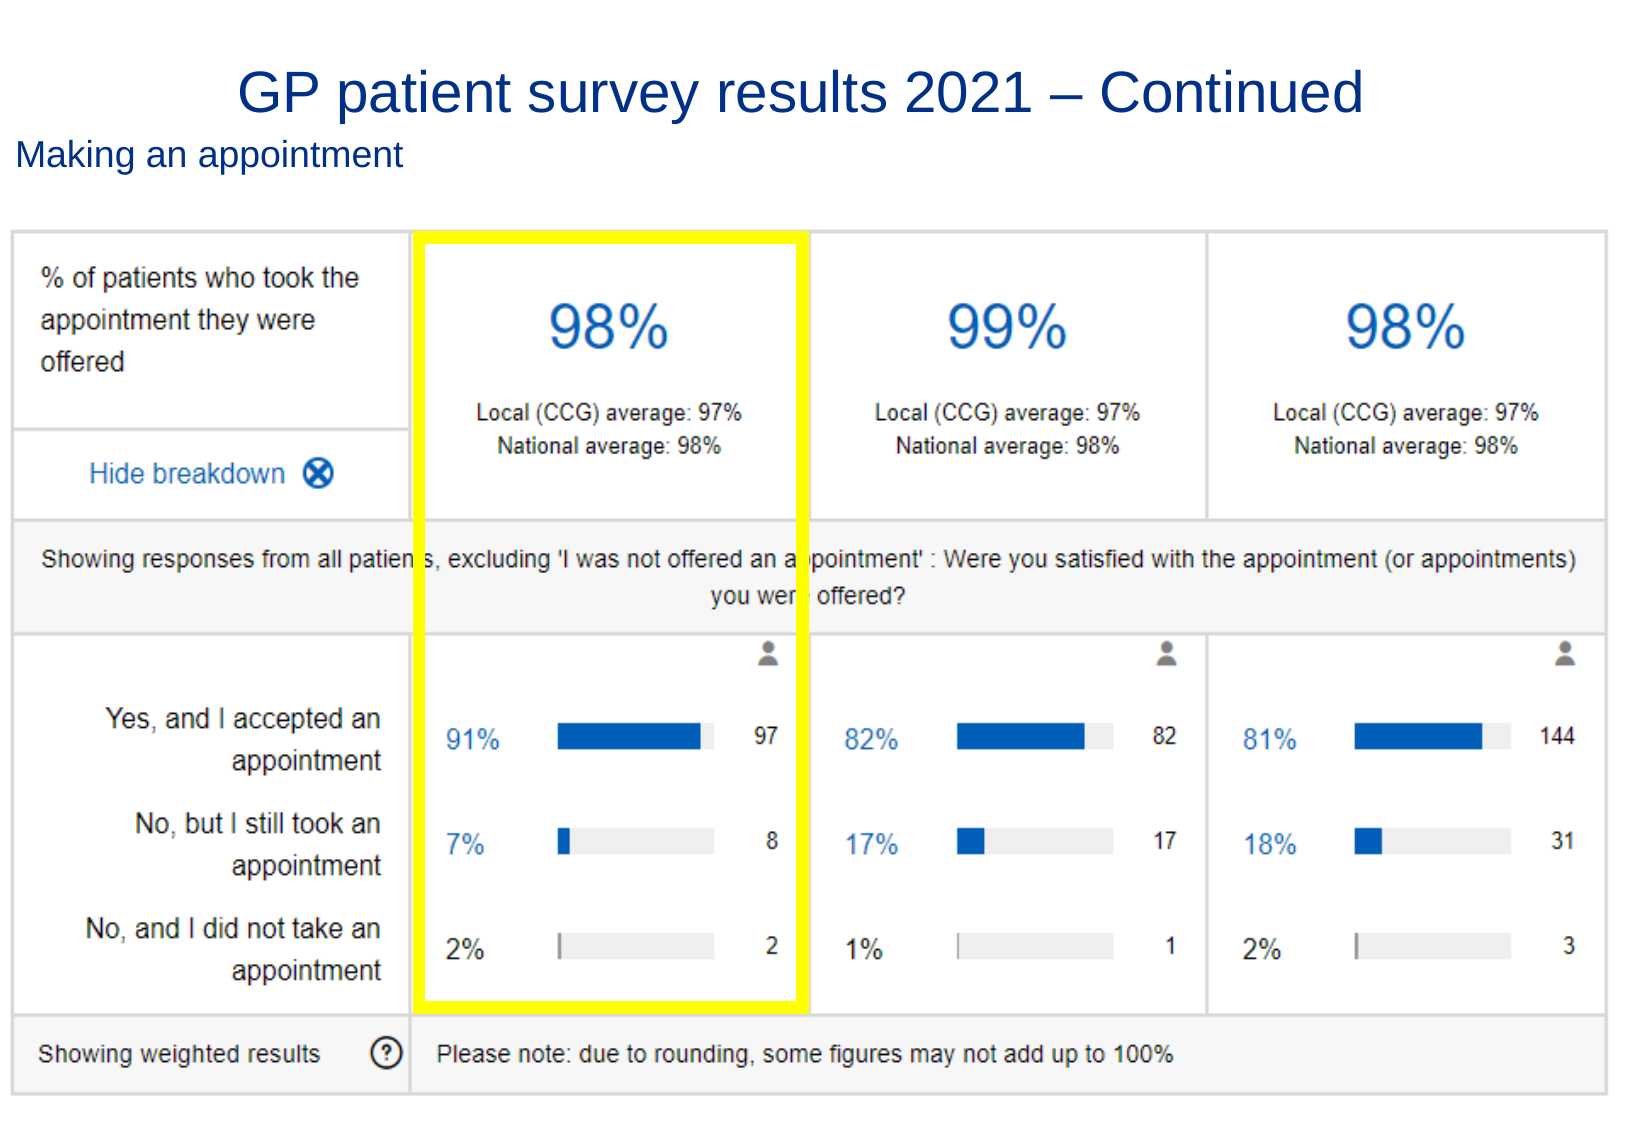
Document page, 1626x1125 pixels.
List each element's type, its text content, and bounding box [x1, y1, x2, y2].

picture [0, 208, 1625, 1125]
text_box Making an appointment [0, 122, 1625, 183]
text_box GP patient survey results 2021 – Continued [222, 46, 1398, 122]
